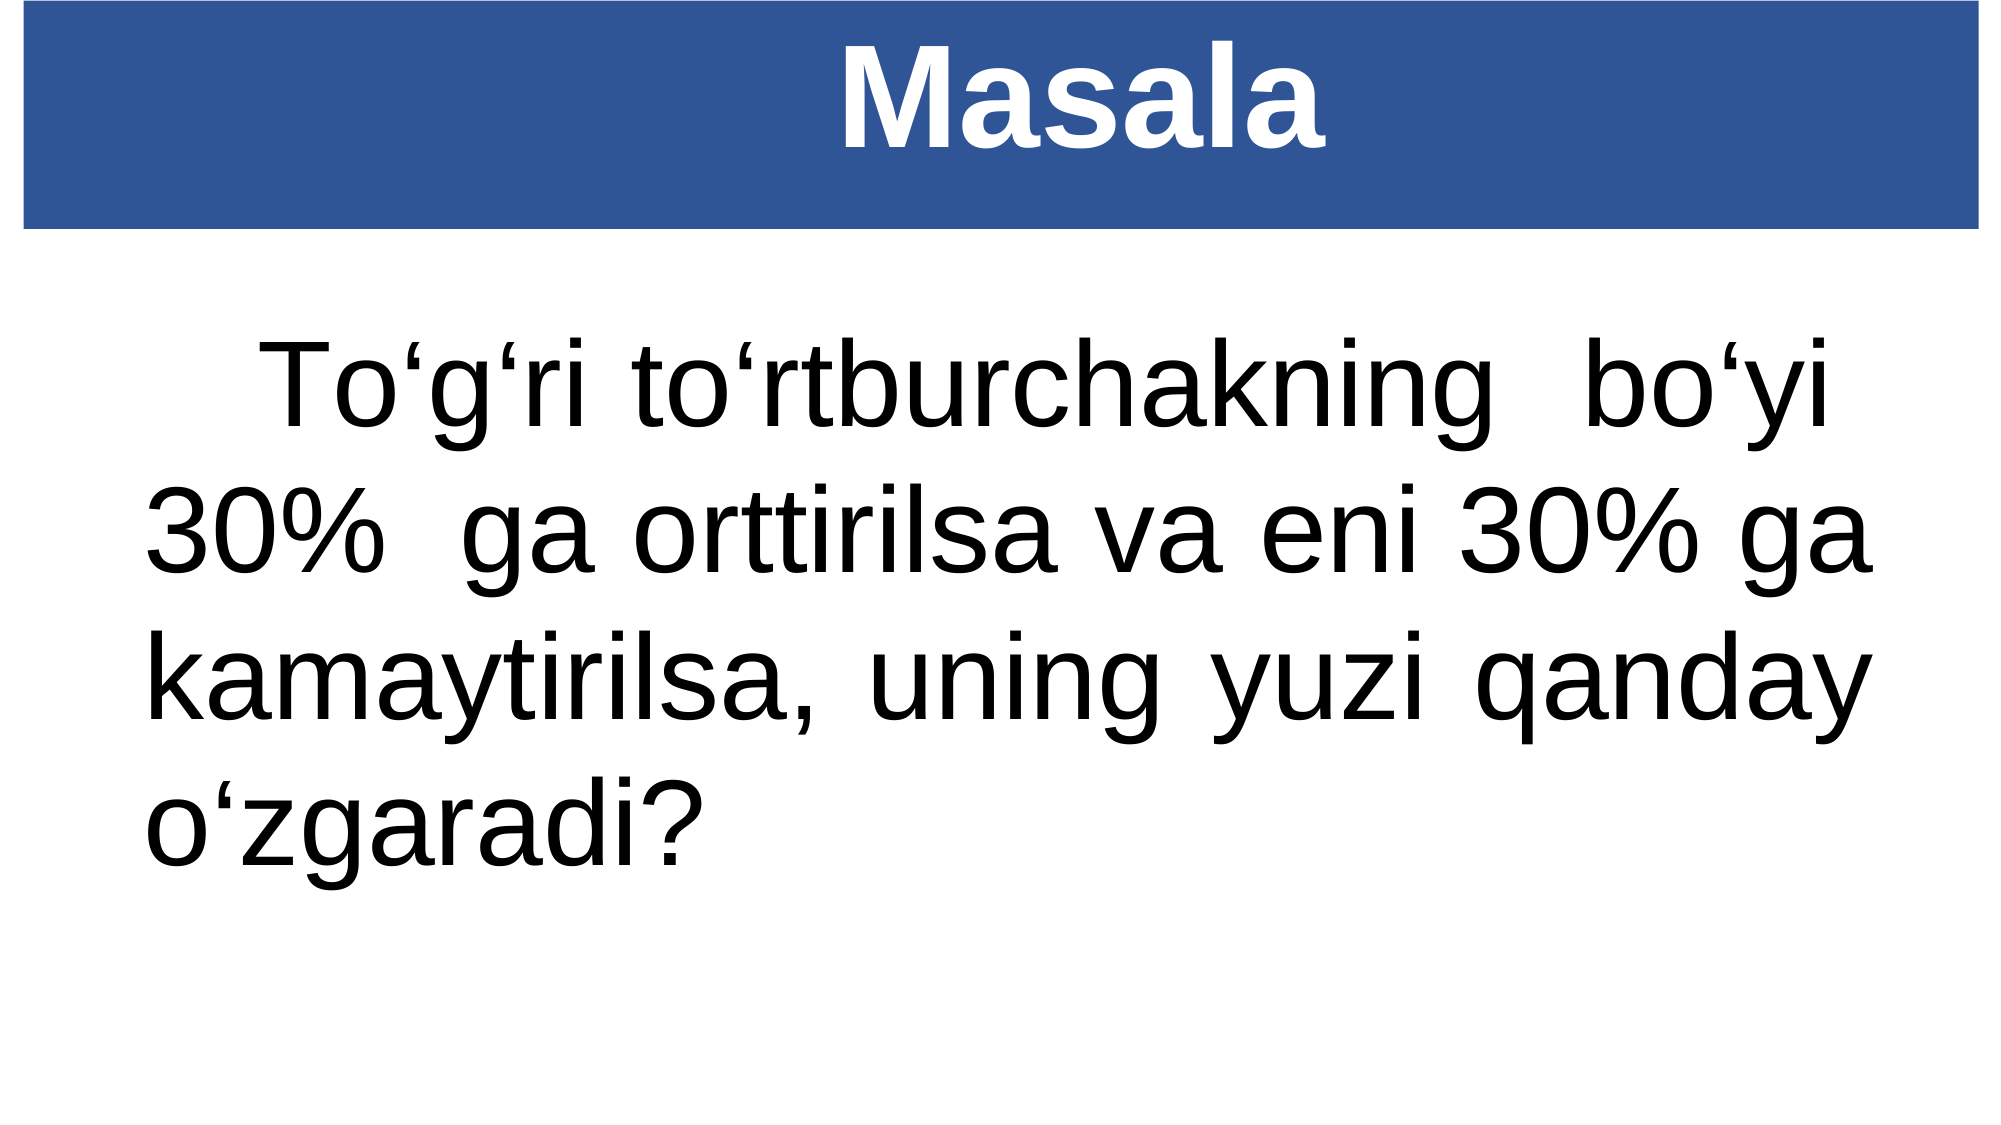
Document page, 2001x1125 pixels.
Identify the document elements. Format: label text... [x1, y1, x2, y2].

text_box Masala [129, 7, 2000, 192]
text_box [23, 0, 1979, 229]
text_box To‘g‘ri to‘rtburchakning bo‘yi 30% ga orttirilsa va eni 30% ga kamaytirilsa, uning yuzi qanday o‘zgaradi? [128, 296, 1889, 899]
